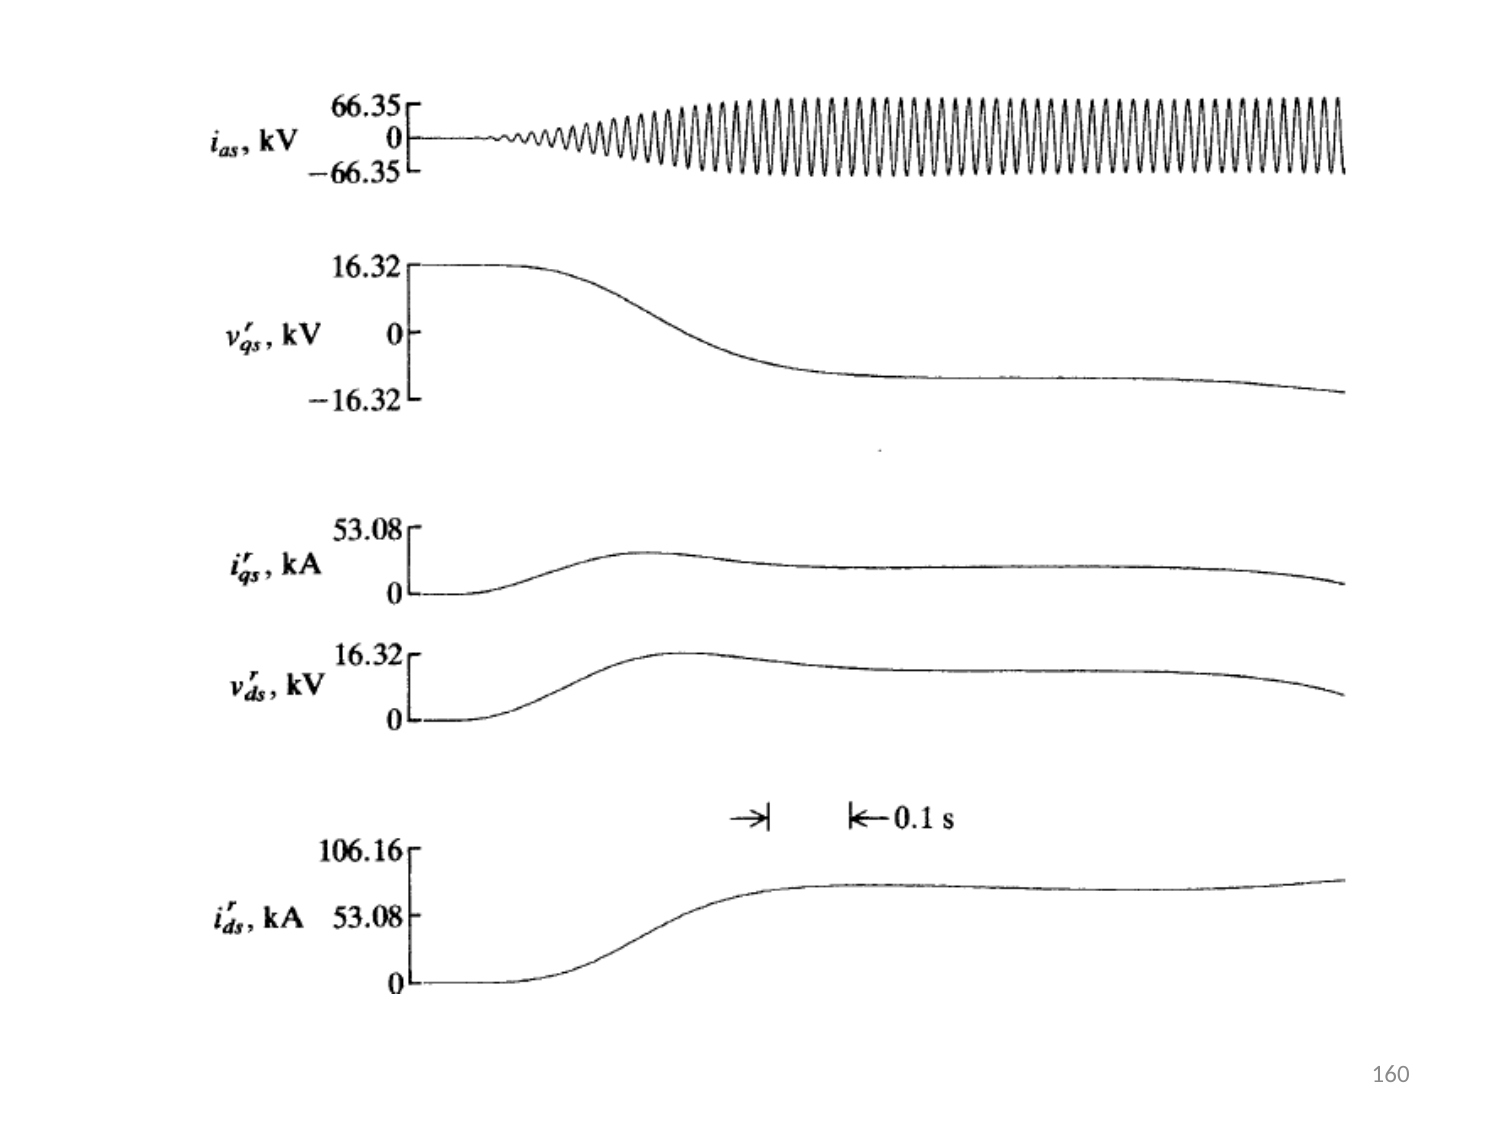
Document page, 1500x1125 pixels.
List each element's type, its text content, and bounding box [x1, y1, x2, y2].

picture [191, 62, 1398, 994]
slide_number 160 [1074, 1042, 1425, 1103]
